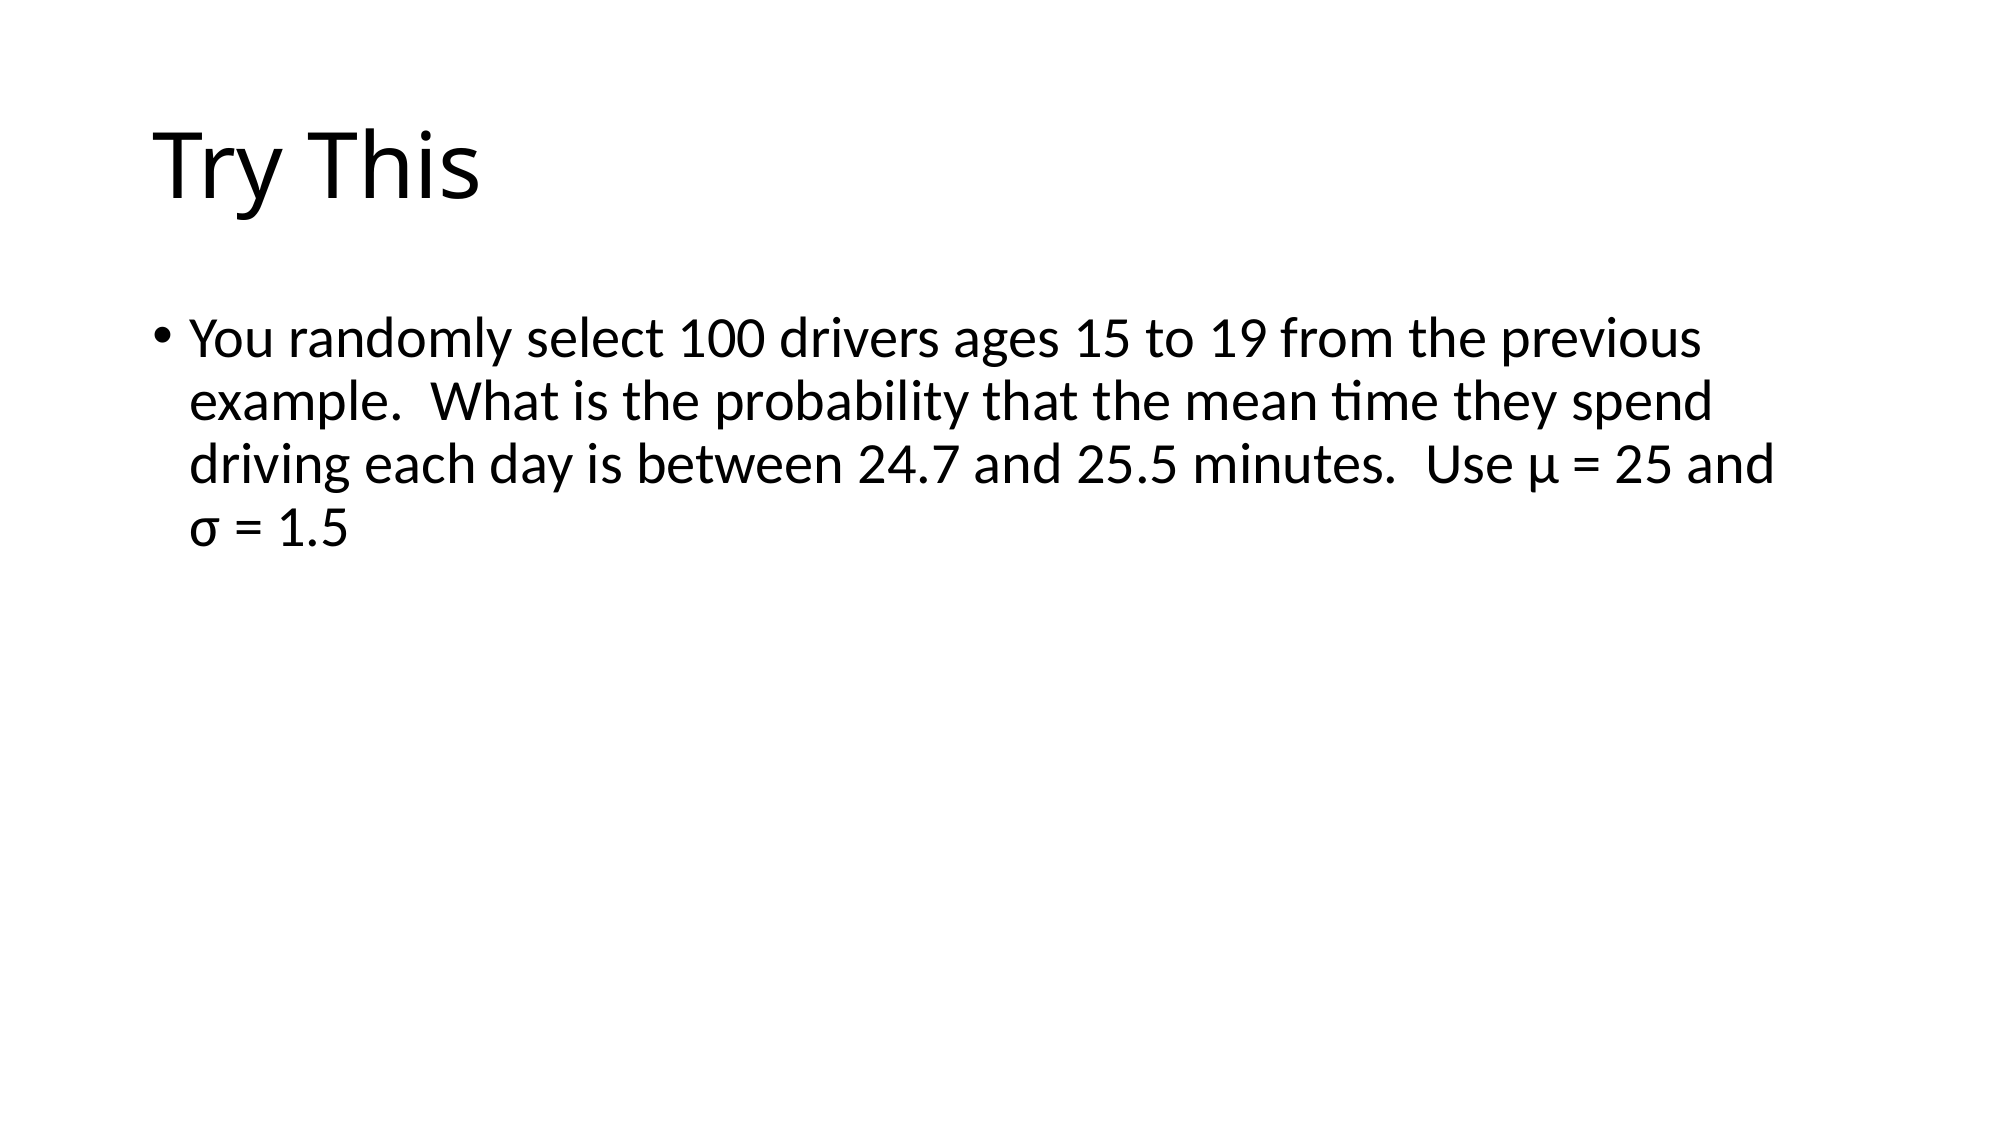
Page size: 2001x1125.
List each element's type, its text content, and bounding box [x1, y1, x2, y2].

title Try This [137, 59, 1863, 278]
list You randomly select 100 drivers ages 15 to 19 from the previous example. What is the probability that the mean time they spend driving each day is between 24.7 and 25.5 minutes. Use µ = 25 and σ = 1.5 [137, 299, 1863, 1014]
